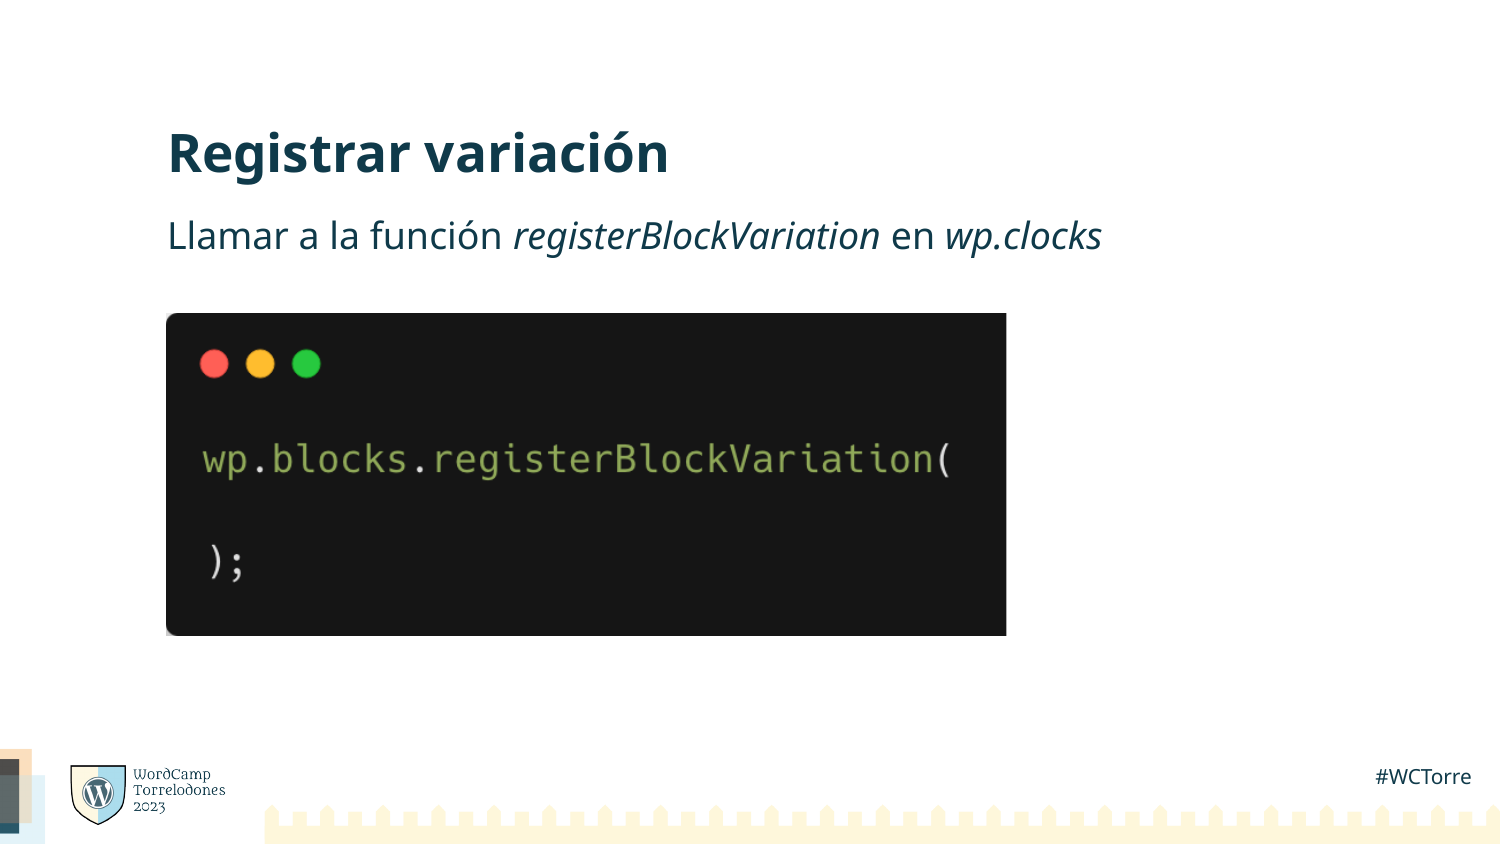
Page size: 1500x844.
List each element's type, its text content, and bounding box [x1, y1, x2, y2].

picture [165, 313, 1007, 637]
picture [0, 743, 1500, 844]
title Registrar variación [152, 104, 1460, 199]
list Llamar a la función registerBlockVariation en wp.clocks [152, 206, 1460, 370]
